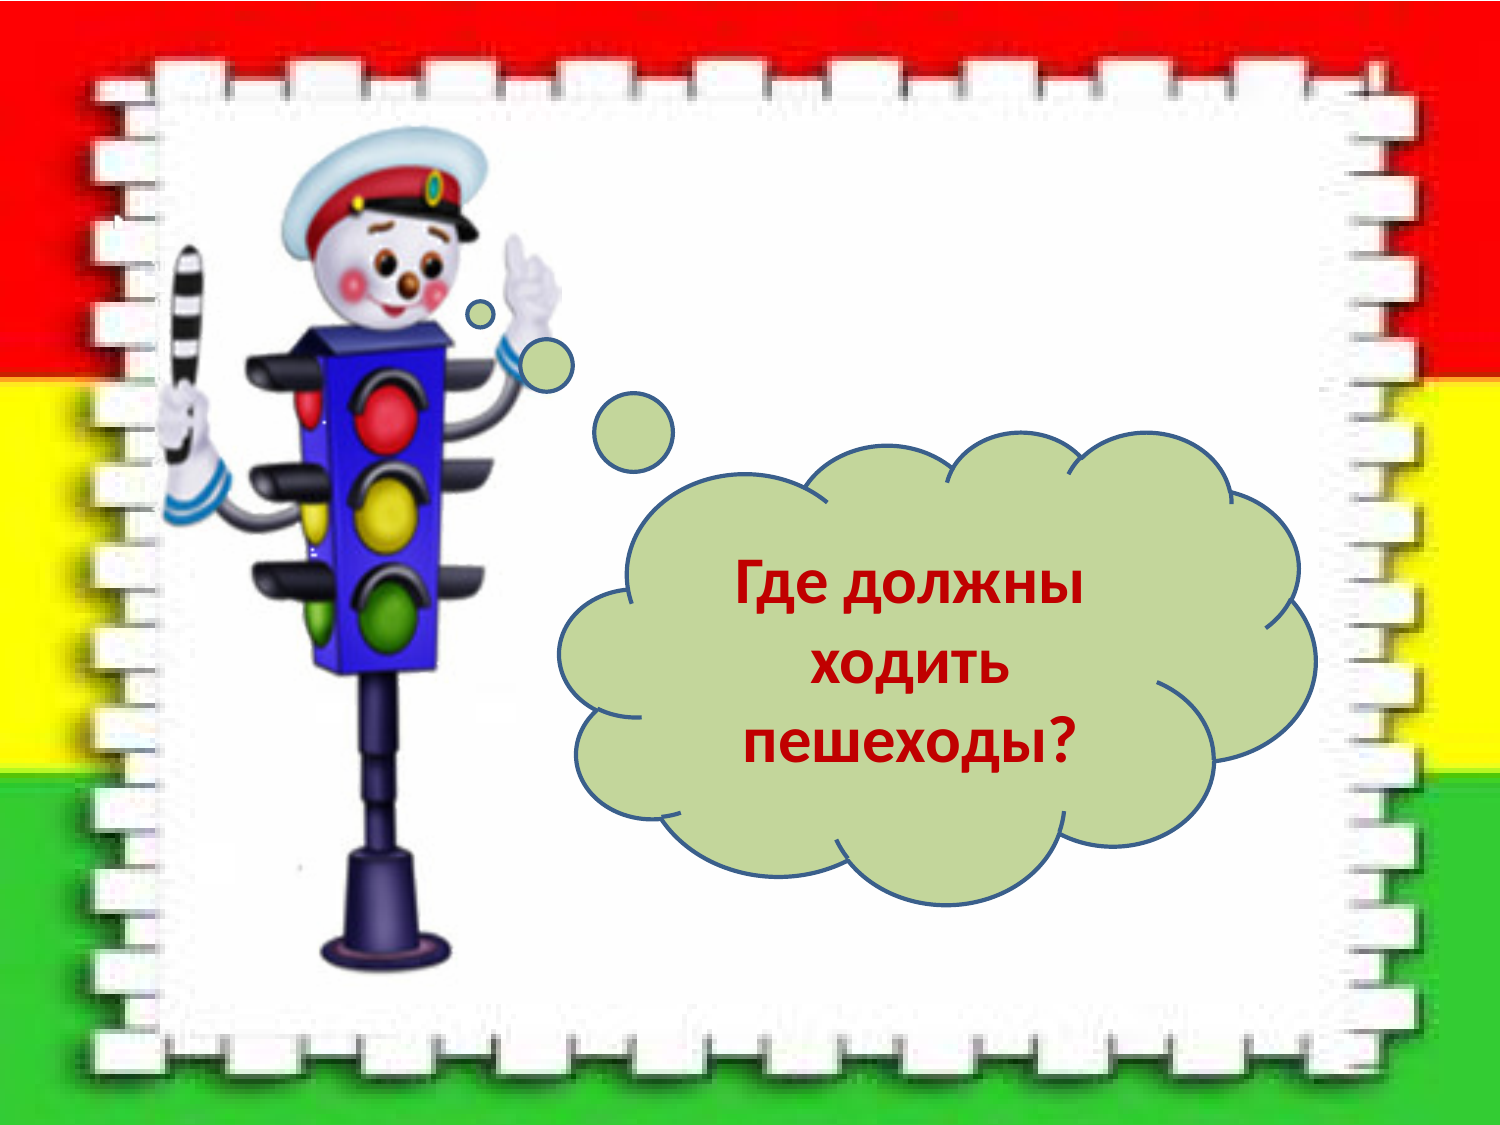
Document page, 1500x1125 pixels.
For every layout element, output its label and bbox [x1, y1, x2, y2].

picture [111, 89, 562, 1031]
list [0, 1, 1500, 1125]
